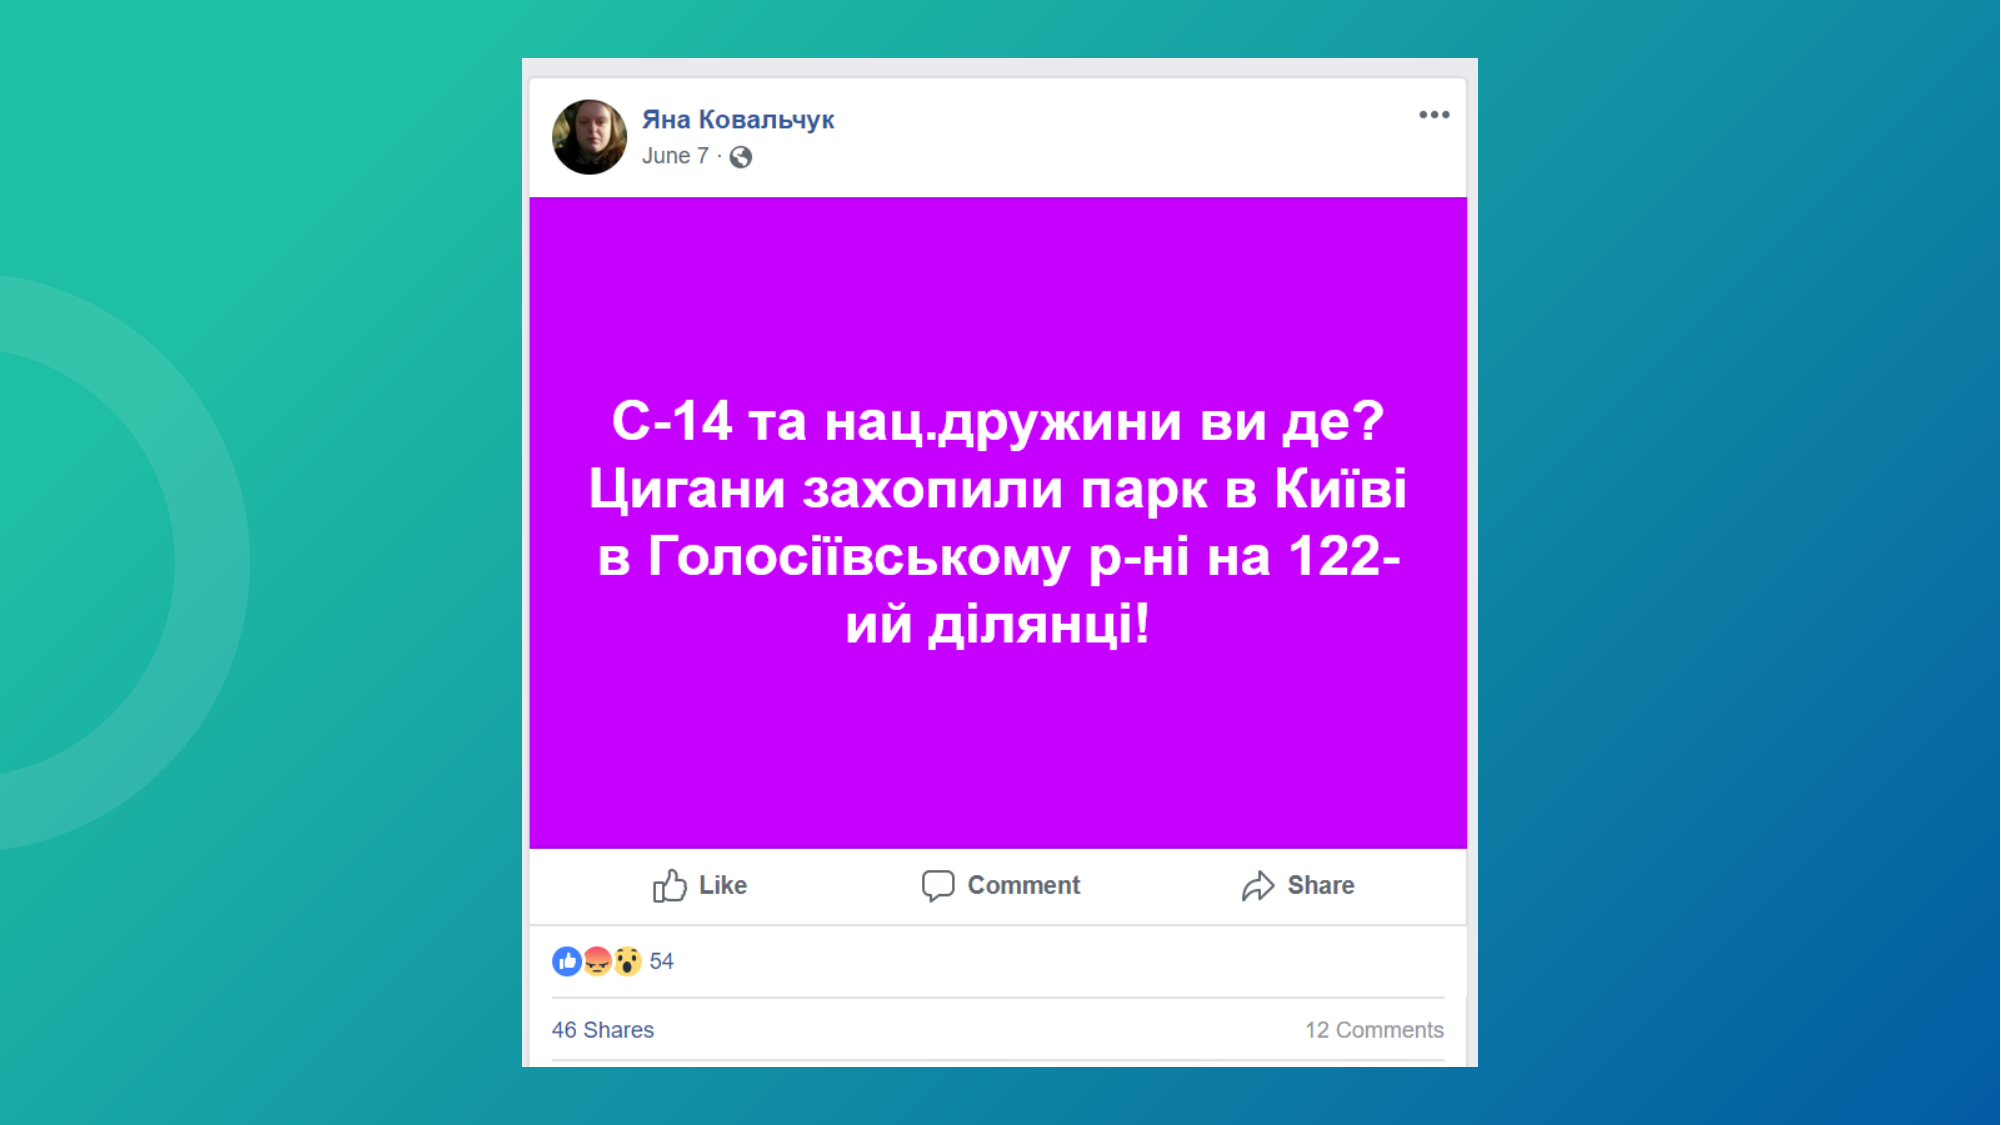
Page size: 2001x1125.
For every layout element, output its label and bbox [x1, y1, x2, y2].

picture [522, 58, 2000, 1125]
